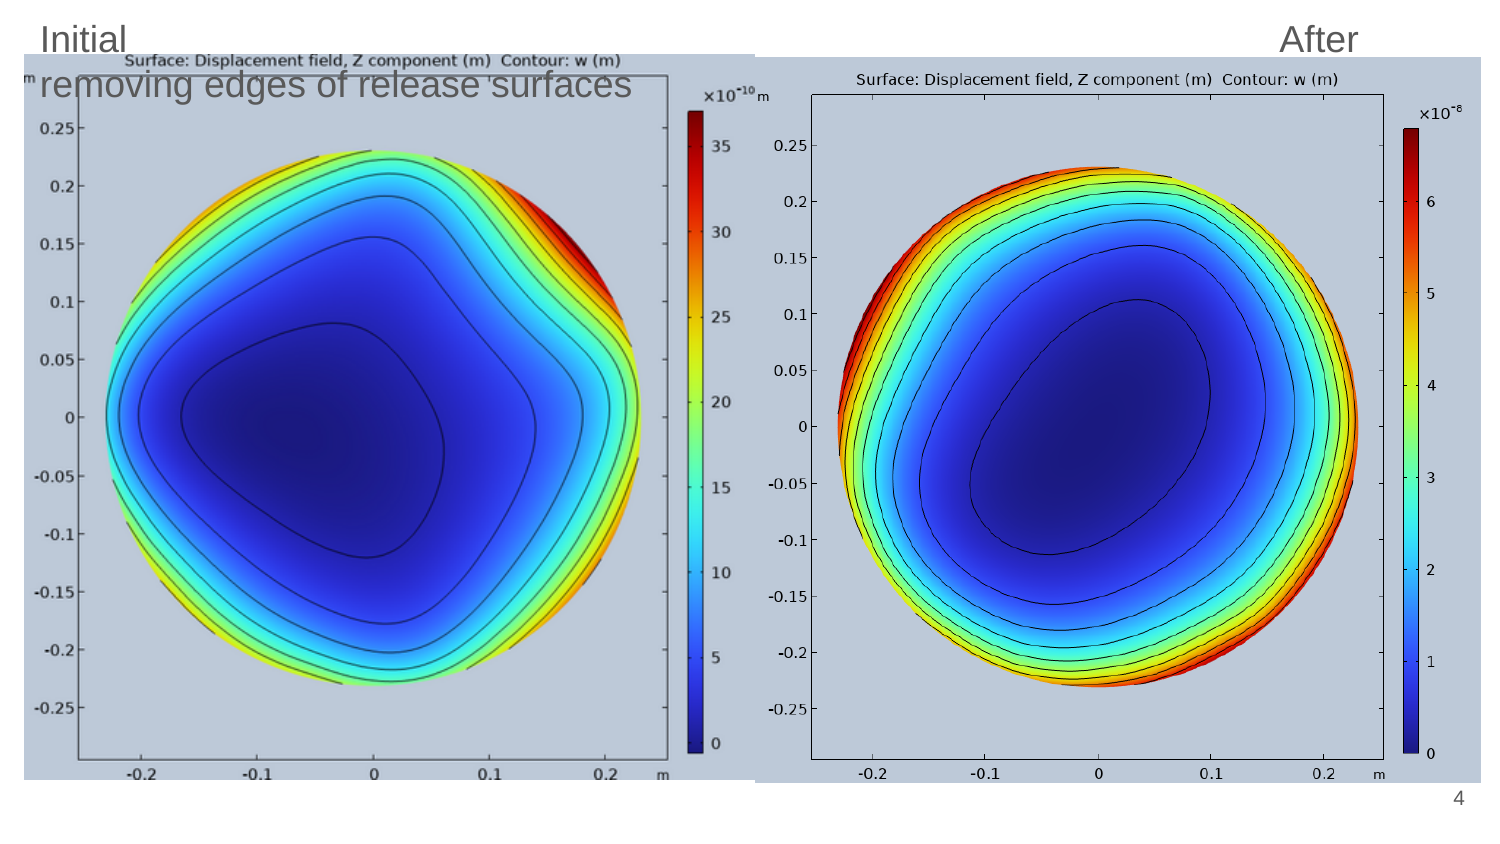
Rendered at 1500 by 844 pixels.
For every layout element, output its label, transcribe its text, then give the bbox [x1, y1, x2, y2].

picture [24, 54, 1481, 783]
slide_number ‹#› [1389, 790, 1480, 830]
text_box Initial After removing edges of release surfaces [24, 0, 1500, 114]
